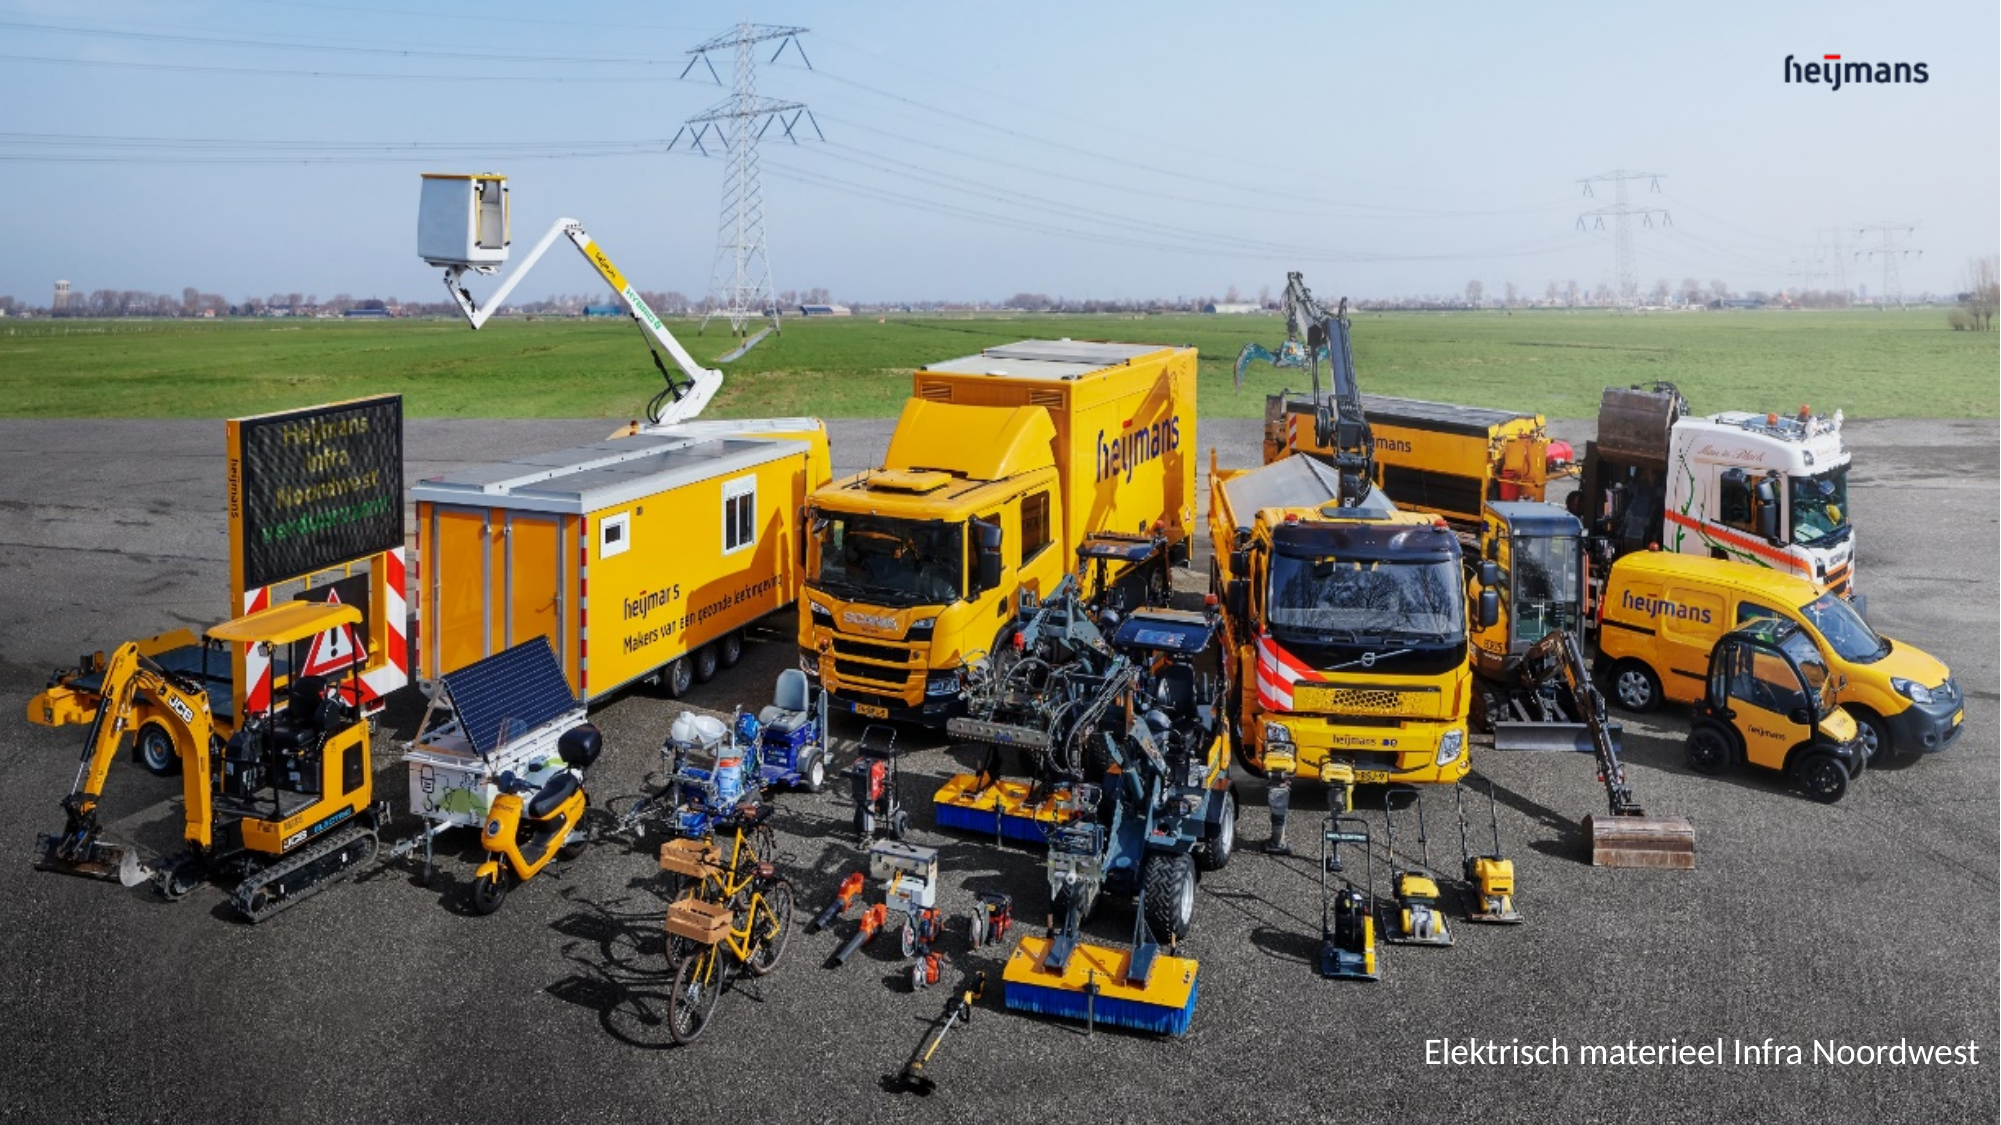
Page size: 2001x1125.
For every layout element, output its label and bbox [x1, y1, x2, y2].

list [0, 0, 2000, 1125]
picture [1776, 45, 1935, 101]
